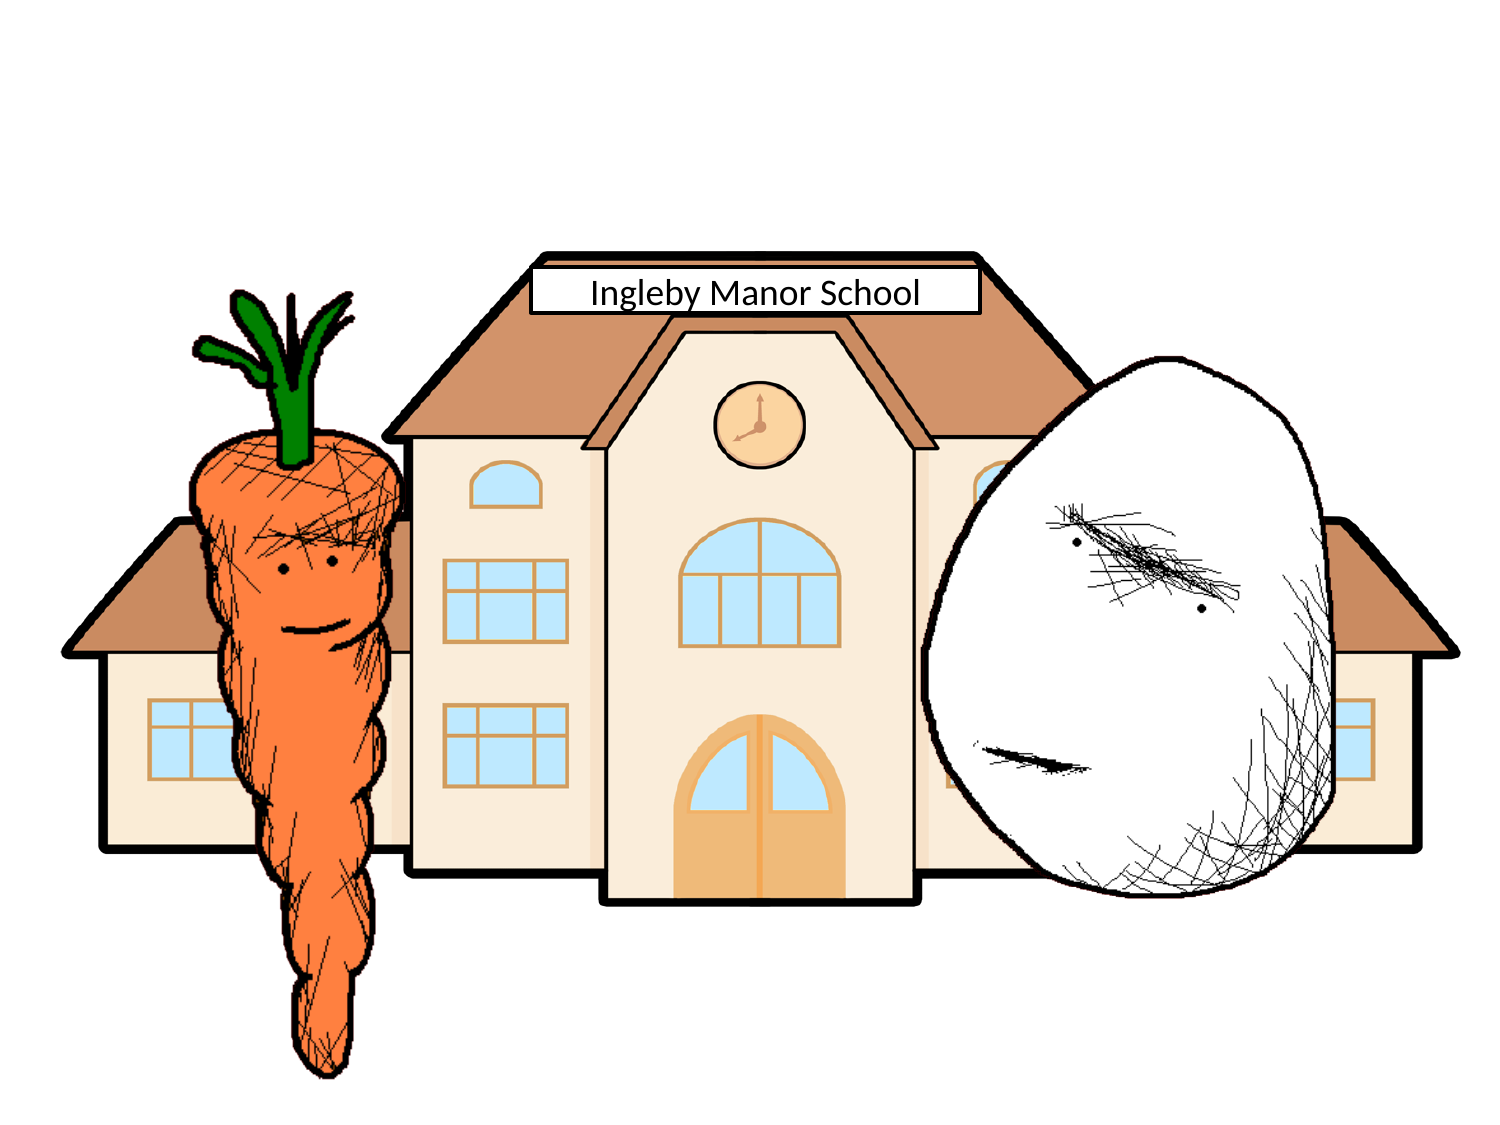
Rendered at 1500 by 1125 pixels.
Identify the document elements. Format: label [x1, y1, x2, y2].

picture [87, 243, 508, 1114]
text_box [34, 148, 1489, 996]
picture [866, 336, 1360, 943]
